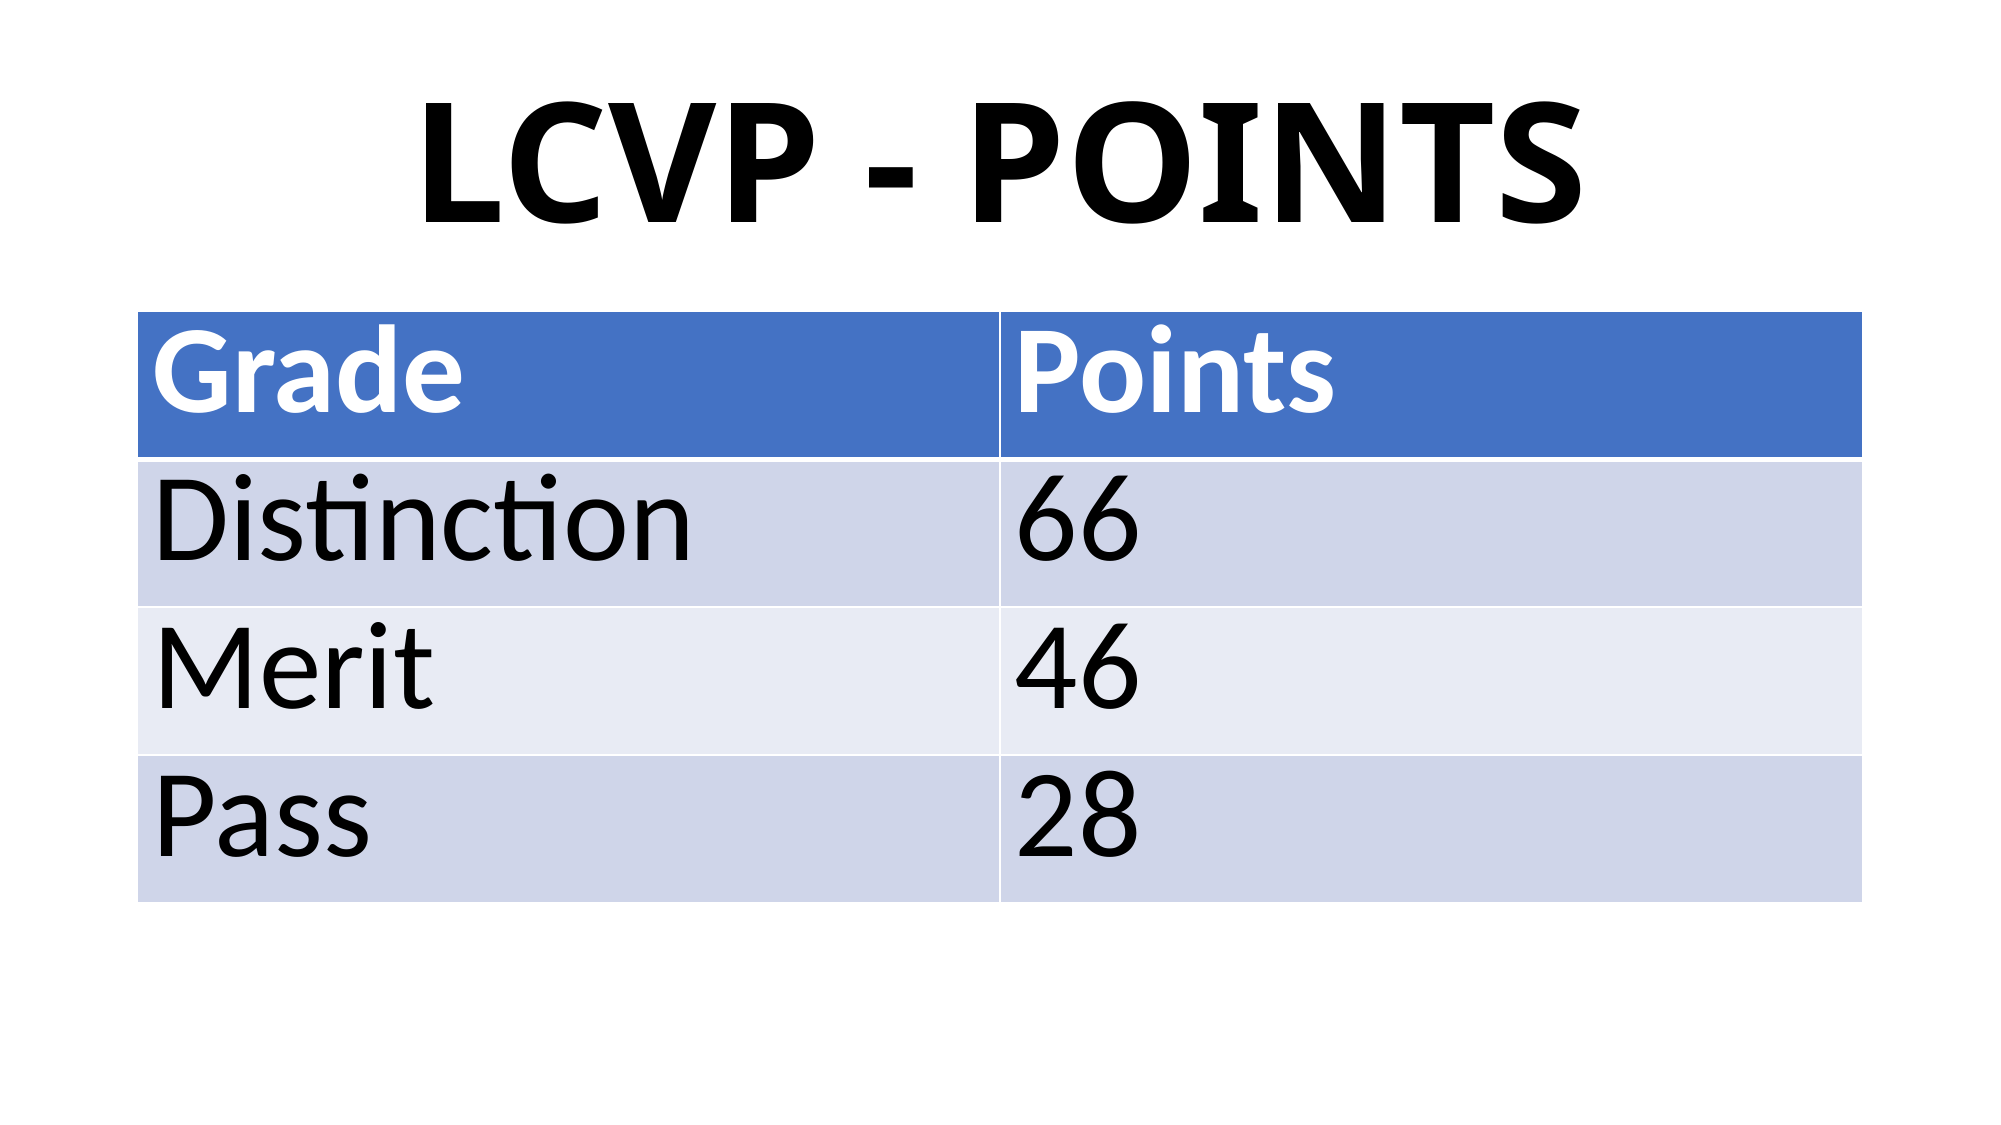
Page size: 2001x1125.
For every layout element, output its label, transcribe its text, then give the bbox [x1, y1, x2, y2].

table_cell 66 [1001, 462, 1862, 606]
table_cell Pass [138, 756, 999, 902]
table_header Grade [138, 312, 999, 457]
table_cell 28 [1001, 756, 1862, 902]
table_cell Distinction [138, 462, 999, 606]
table_cell 46 [1001, 608, 1862, 754]
table_header Points [1001, 312, 1862, 457]
title LCVP - POINTS [137, 59, 1863, 278]
table_cell Merit [138, 608, 999, 754]
